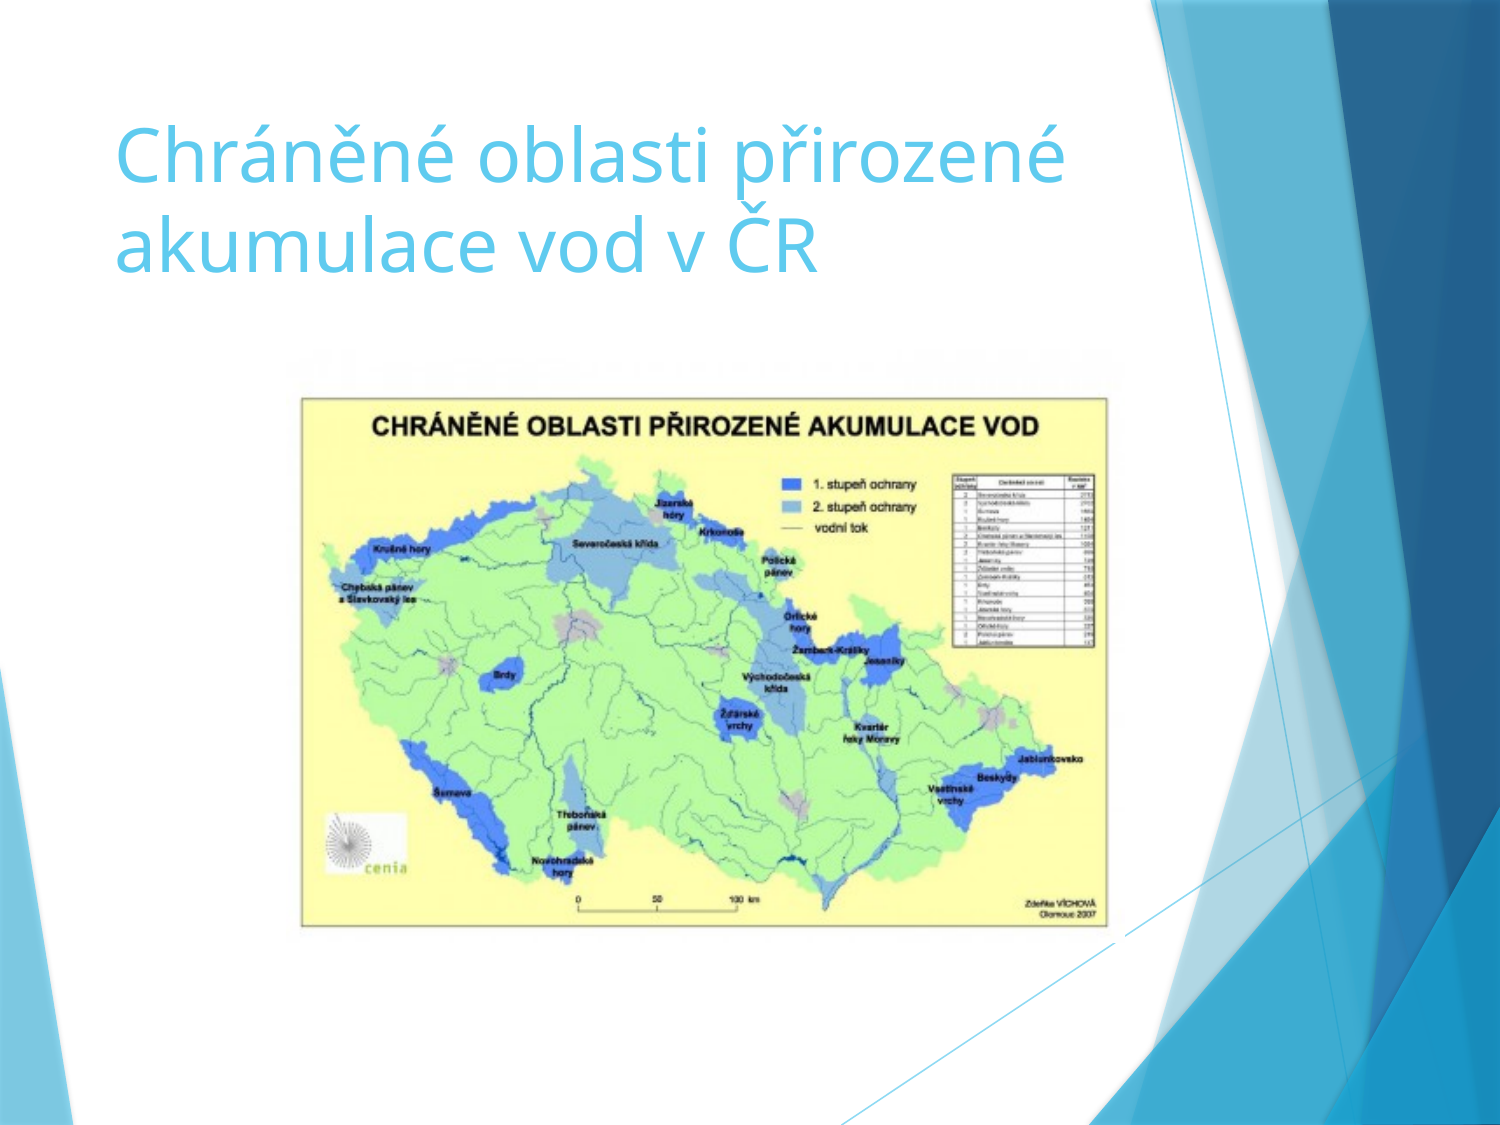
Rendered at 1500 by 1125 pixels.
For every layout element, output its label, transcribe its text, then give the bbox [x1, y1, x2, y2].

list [285, 349, 1126, 943]
title Chráněné oblasti přirozené akumulace vod v ČR [99, 99, 1142, 317]
